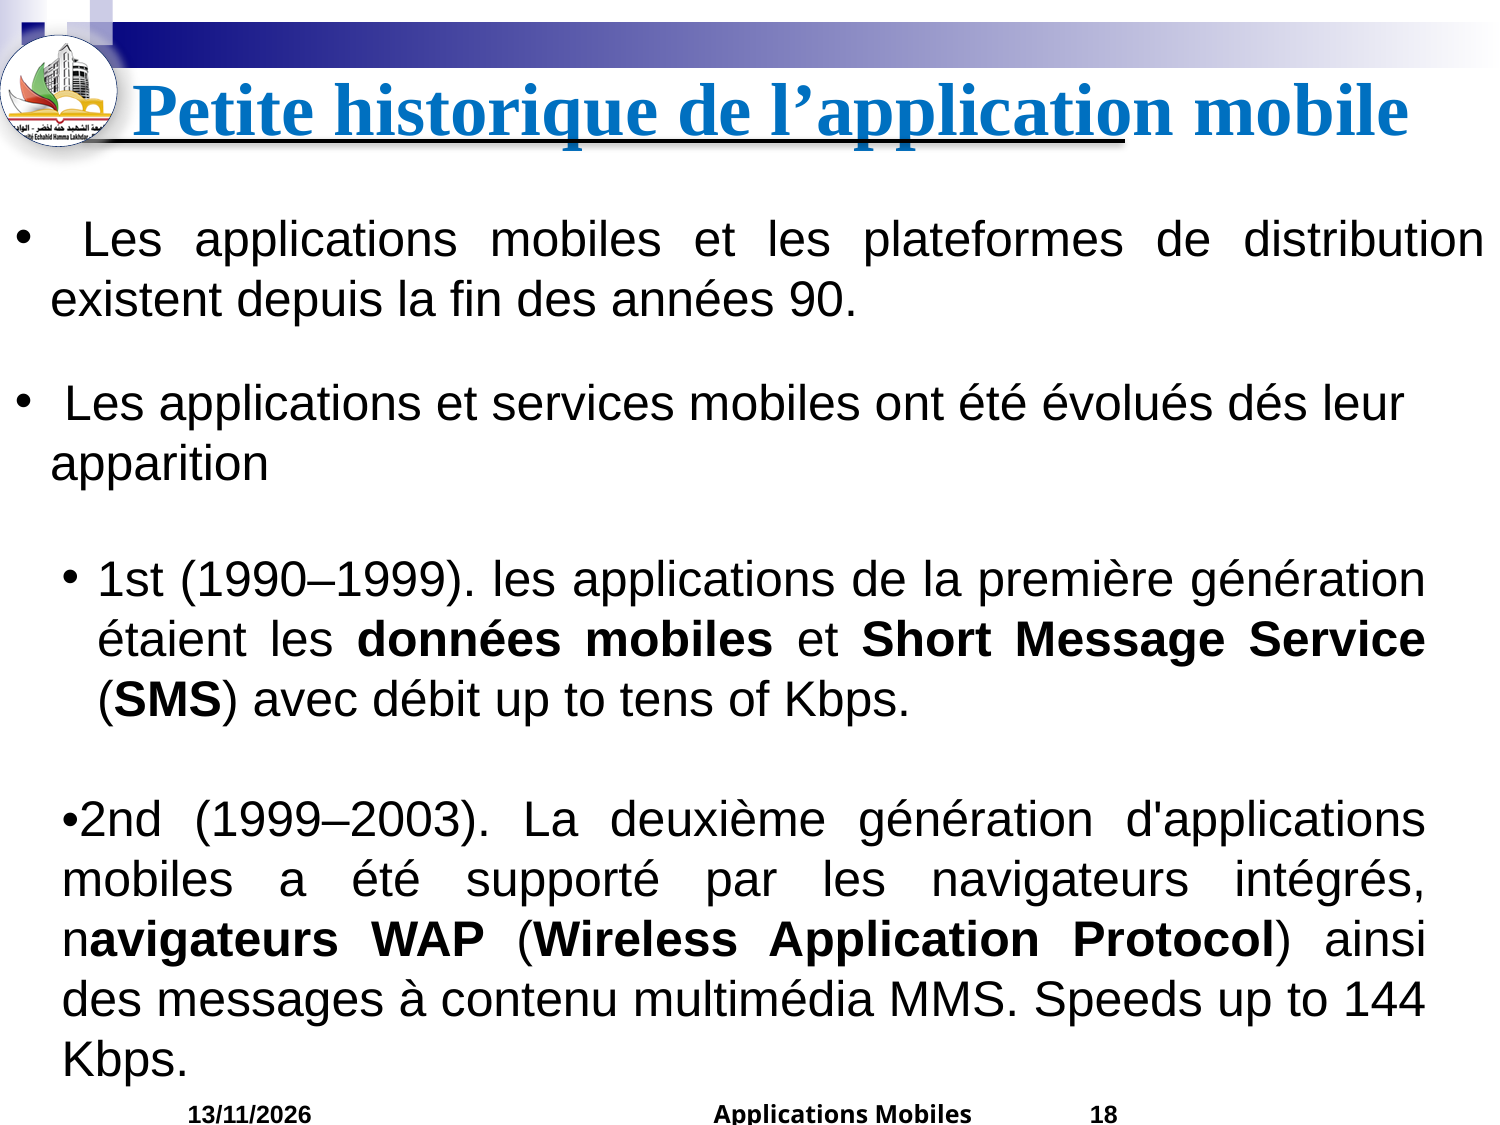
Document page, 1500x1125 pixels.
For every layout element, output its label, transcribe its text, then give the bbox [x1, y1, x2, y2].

slide_number 18 [1074, 1094, 1426, 1125]
title Petite historique de l’application mobile [116, 11, 1468, 199]
footer Applications Mobiles [512, 1094, 988, 1125]
text_box Les applications mobiles et les plateformes de distribution existent depuis la fin des années 90. [0, 199, 1500, 334]
text_box Les applications et services mobiles ont été évolués dés leur apparition [0, 363, 1500, 498]
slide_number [74, 1094, 426, 1125]
text_box 1st (1990–1999). les applications de la première génération étaient les données mobiles et Short Message Service (SMS) avec débit up to tens of Kbps. •2nd (1999–2003). La deuxième génération d'applications mobiles a été supporté par les navigateurs intégrés, navigateurs WAP (Wireless Application Protocol) ainsi des messages à contenu multimédia MMS. Speeds up to 144 Kbps. [46, 538, 1442, 1094]
picture [0, 34, 118, 147]
